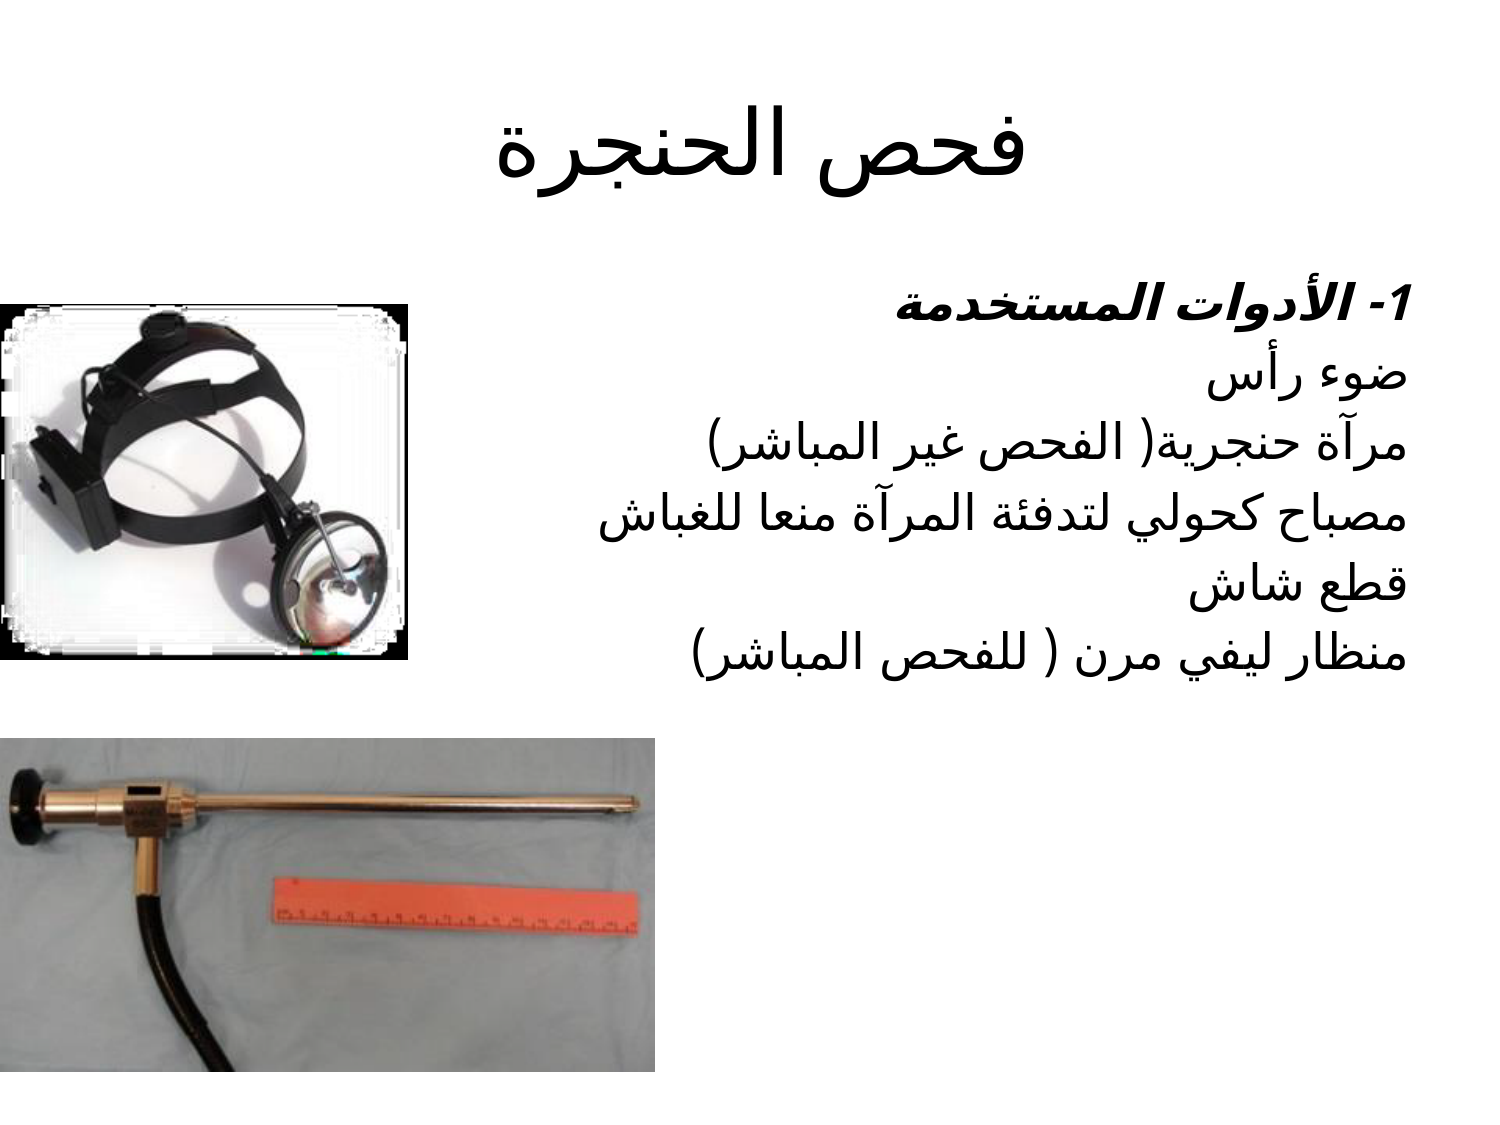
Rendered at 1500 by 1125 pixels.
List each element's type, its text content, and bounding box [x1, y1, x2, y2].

picture [0, 304, 408, 660]
list 1- الأدوات المستخدمة ضوء رأس مرآة حنجرية( الفحص غير المباشر) مصباح كحولي لتدفئة المرآة منعا للغباش قطع شاش منظار ليفي مرن ( للفحص المباشر) [75, 262, 1425, 1005]
picture [0, 737, 655, 1072]
title فحص الحنجرة [75, 45, 1425, 233]
